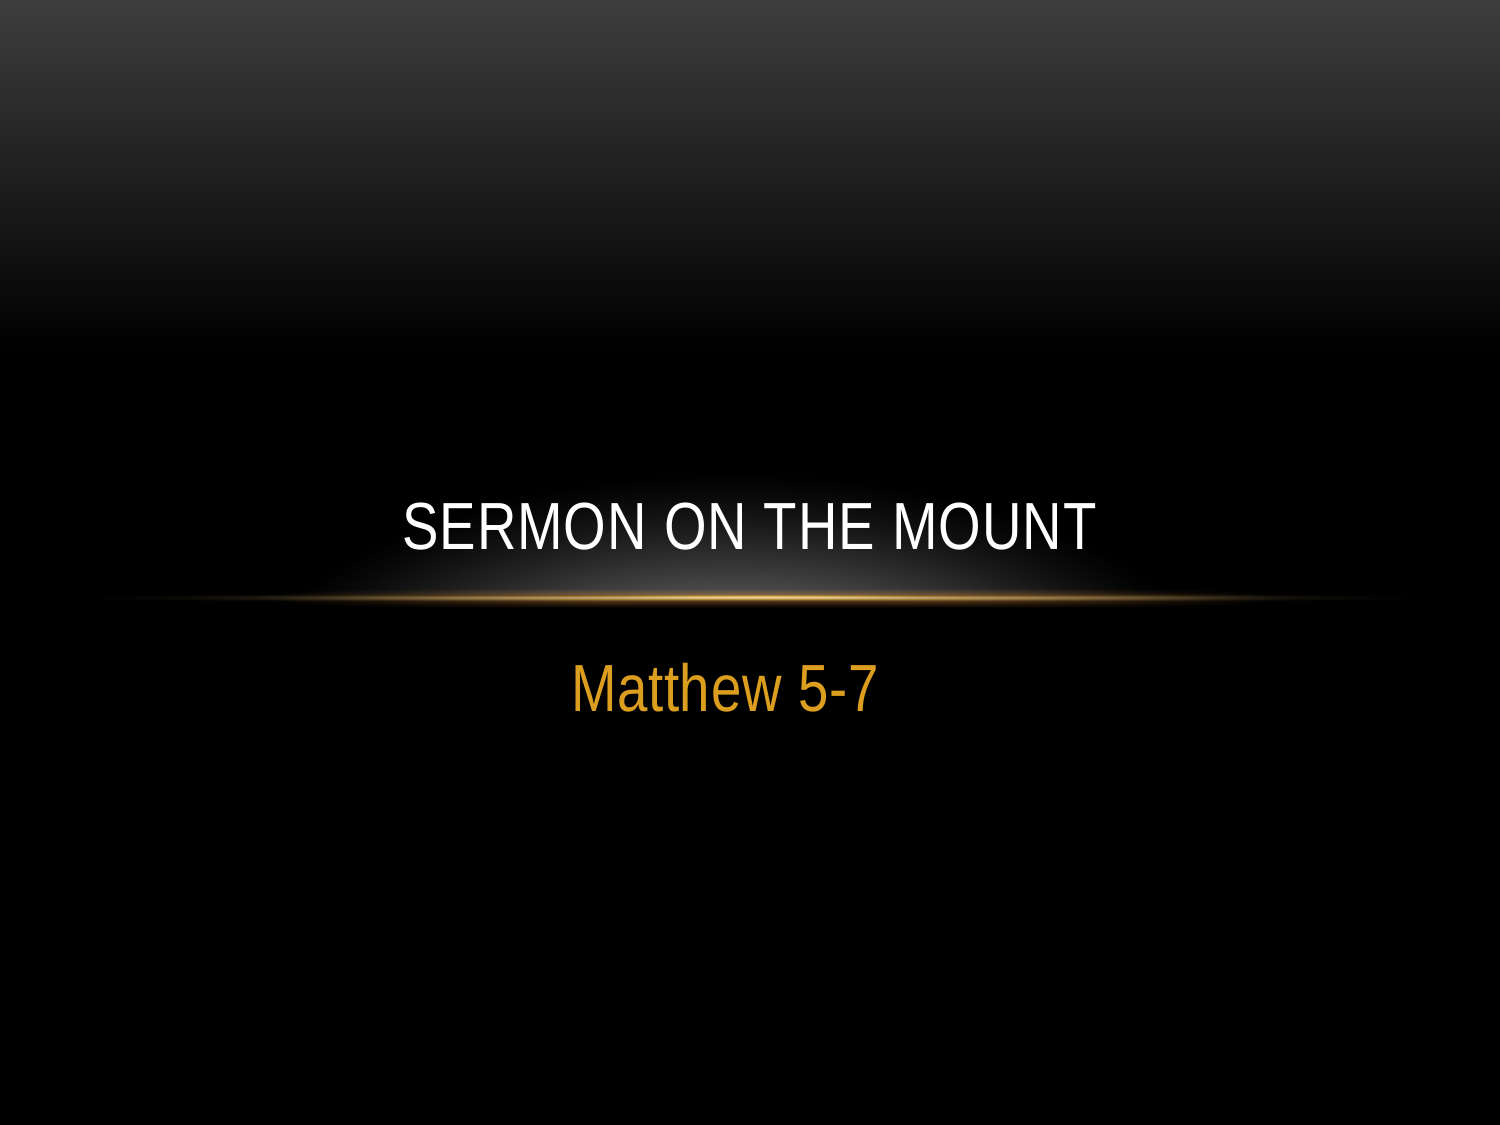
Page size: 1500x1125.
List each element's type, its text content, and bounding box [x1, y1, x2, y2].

title Sermon on the mount [112, 329, 1388, 571]
picture [0, 0, 1500, 750]
subtitle Matthew 5-7 [200, 637, 1250, 925]
